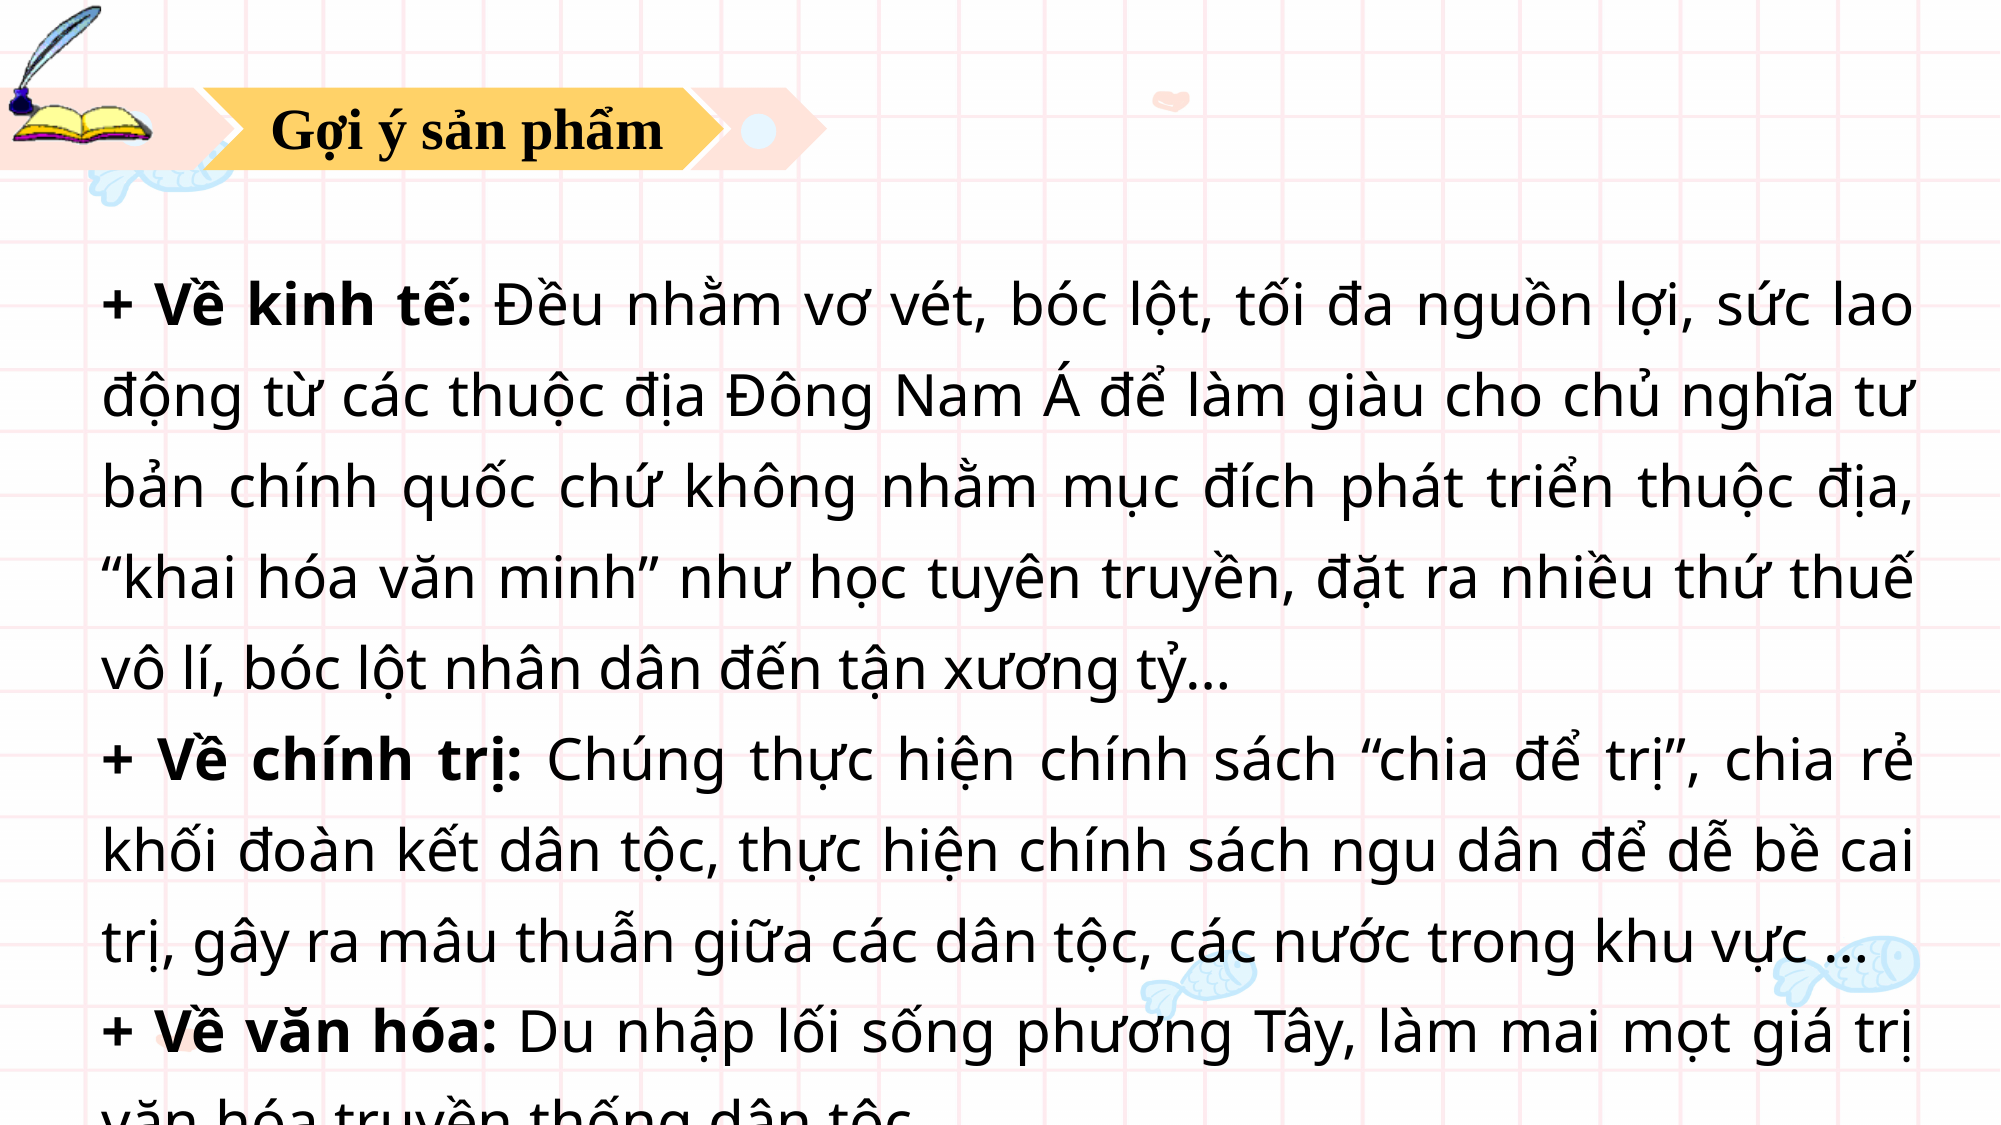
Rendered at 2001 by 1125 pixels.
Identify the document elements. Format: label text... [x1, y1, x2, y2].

text_box [739, 112, 778, 151]
text_box [0, 86, 196, 172]
text_box [687, 86, 829, 172]
picture [0, 0, 2001, 1125]
text_box Gợi ý sản phẩm [175, 84, 759, 169]
text_box + Về kinh tế: Đều nhằm vơ vét, bóc lột, tối đa nguồn lợi, sức lao động từ các thuộc địa Đông Nam Á để làm giàu cho chủ nghĩa tư bản chính quốc chứ không nhằm mục đích phát triển thuộc địa, “khai hóa văn minh” như học tuyên truyền, đặt ra nhiều thứ thuế vô lí, bóc lột nhân dân đến tận xương tỷ… + Về chính trị: Chúng thực hiện chính sách “chia để trị”, chia rẻ khối đoàn kết dân tộc, thực hiện chính sách ngu dân để dễ bề cai trị, gây ra mâu thuẫn giữa các dân tộc, các nước trong khu vực … + Về văn hóa: Du nhập lối sống phương Tây, làm mai mọt giá trị văn hóa truyền thống dân tộc… [86, 238, 1931, 1125]
